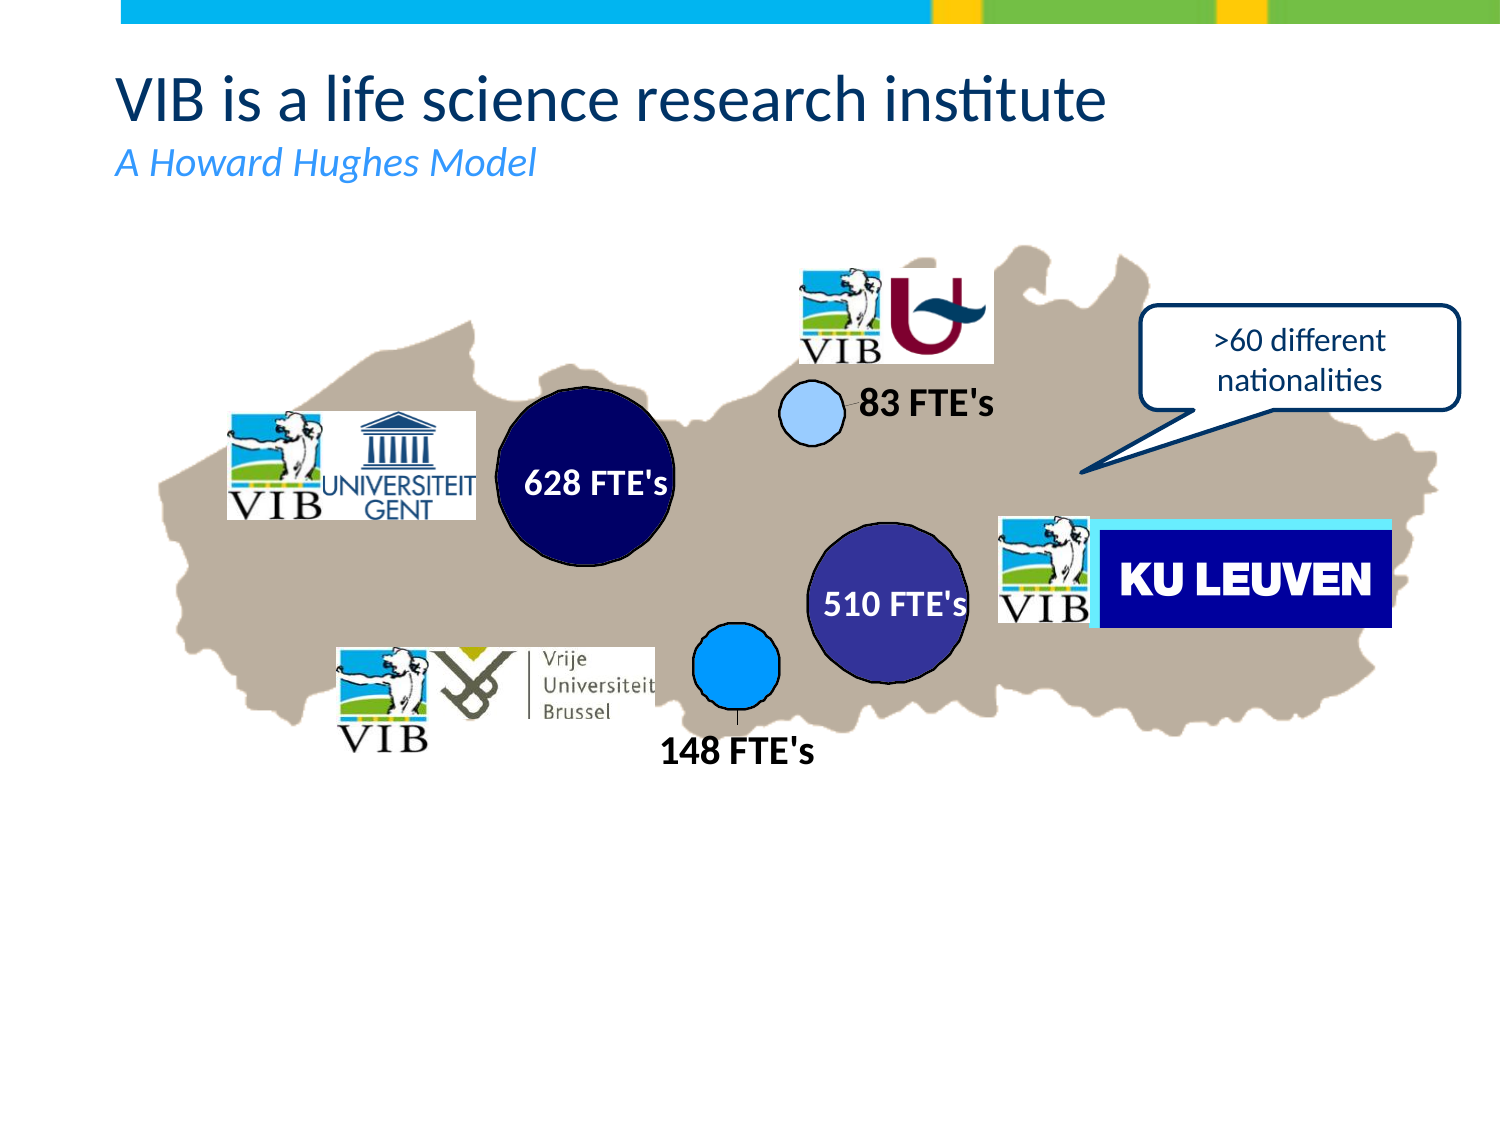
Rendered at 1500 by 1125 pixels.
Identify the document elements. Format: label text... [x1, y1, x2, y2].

picture [930, 0, 1500, 24]
picture [100, 162, 1464, 941]
title VIB is a life science research institute A Howard Hughes Model [100, 46, 1448, 161]
